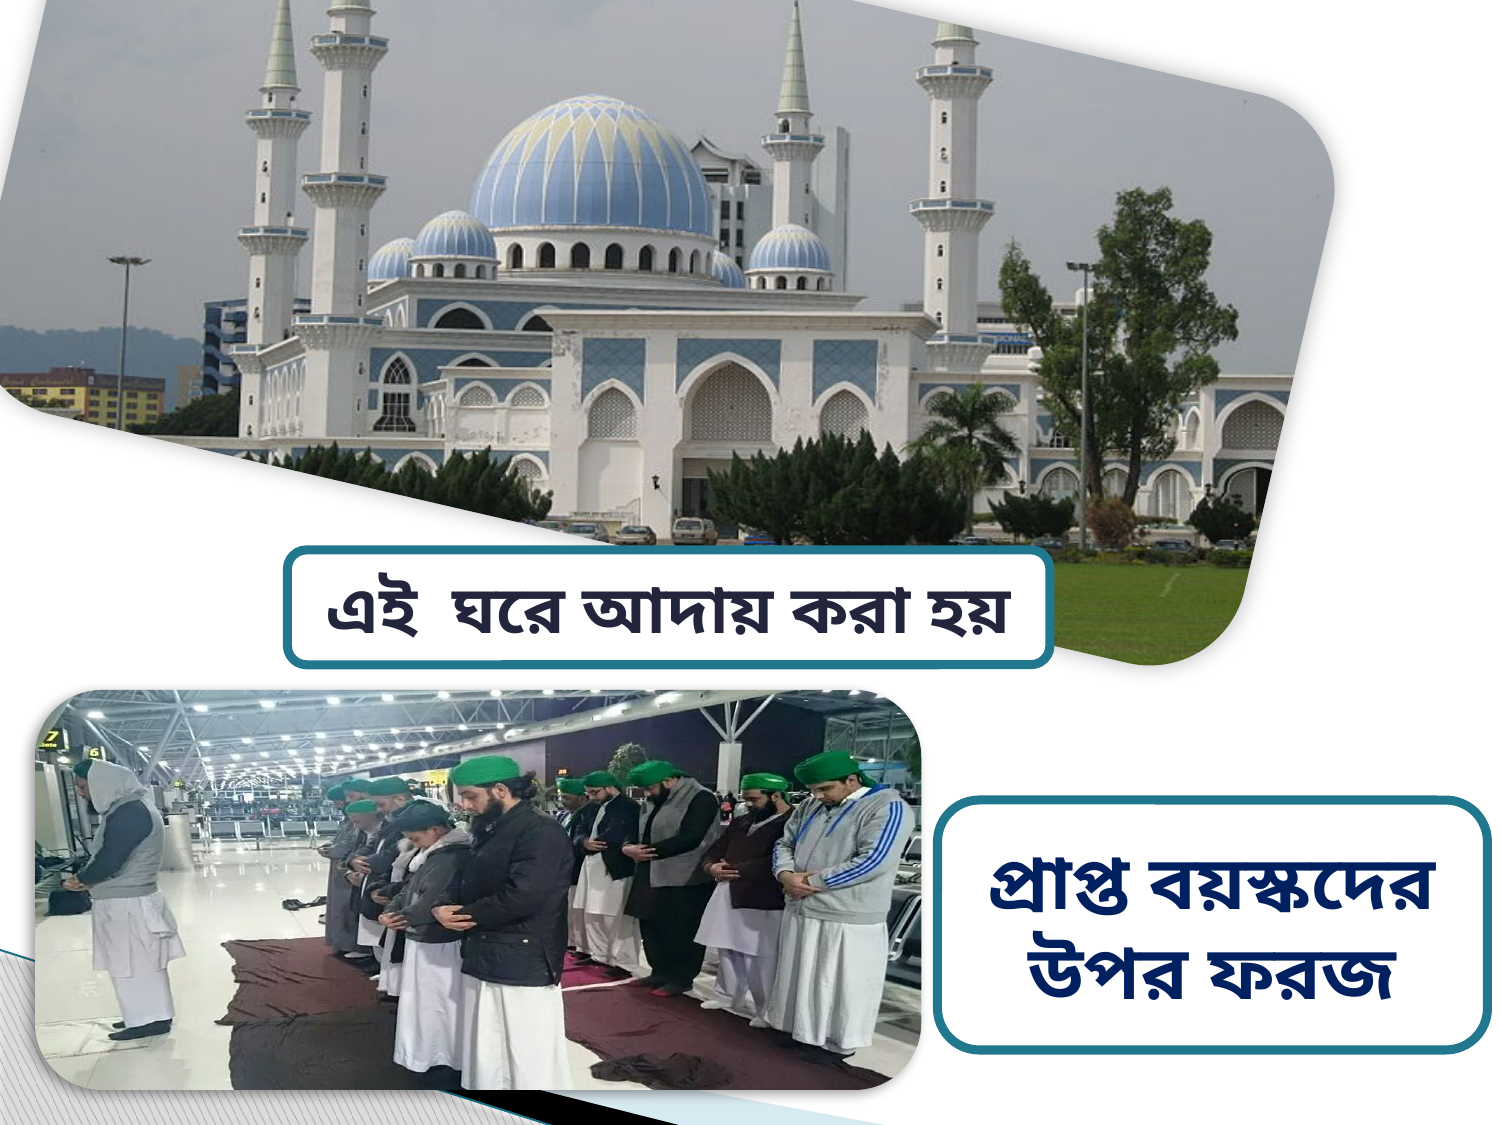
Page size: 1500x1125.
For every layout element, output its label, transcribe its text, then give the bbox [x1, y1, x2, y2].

text_box এই ঘরে আদায় করা হয় [282, 558, 1055, 670]
text_box প্রাপ্ত বয়স্কদের উপর ফরজ [932, 795, 1492, 1055]
picture [34, 689, 922, 1091]
picture [0, 0, 1335, 666]
